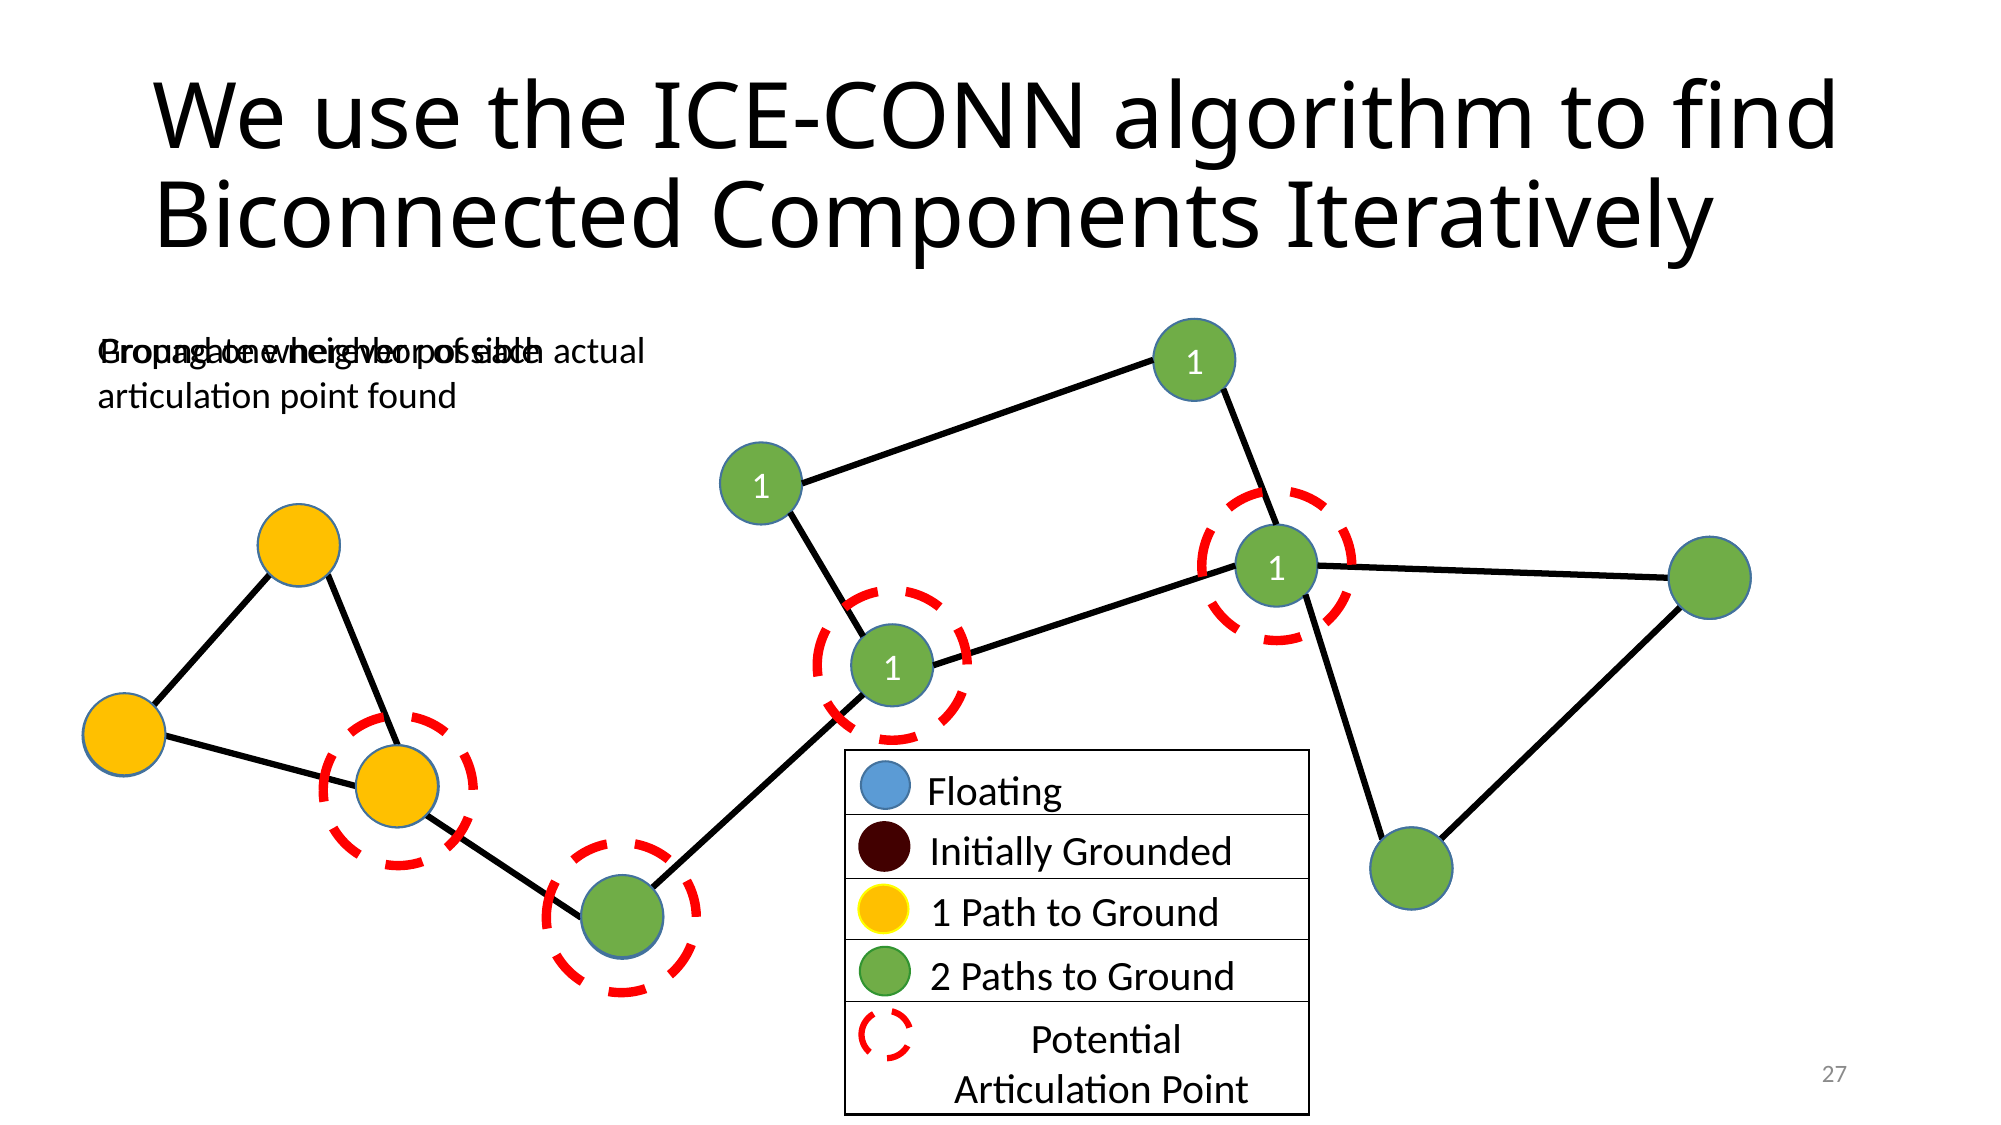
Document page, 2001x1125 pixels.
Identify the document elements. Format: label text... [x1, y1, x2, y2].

text_box [545, 889, 698, 994]
text_box [398, 714, 475, 815]
text_box [580, 873, 665, 959]
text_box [790, 512, 864, 637]
title We use the ICE-CONN algorithm to find Biconnected Components Iteratively [137, 59, 1863, 278]
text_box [802, 359, 1154, 484]
text_box [582, 841, 651, 900]
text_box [152, 574, 270, 707]
text_box [322, 787, 426, 867]
text_box 1 [1152, 317, 1237, 402]
text_box [1369, 826, 1454, 911]
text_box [1317, 565, 1669, 578]
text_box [1440, 606, 1681, 840]
text_box 1 [718, 441, 803, 526]
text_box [651, 694, 864, 889]
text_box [1223, 388, 1277, 525]
text_box [1667, 535, 1752, 620]
text_box [256, 503, 341, 588]
text_box [357, 746, 381, 770]
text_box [327, 574, 398, 746]
text_box Ground one neighbor of each actual articulation point found [82, 318, 762, 424]
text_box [1305, 594, 1383, 840]
text_box [82, 692, 167, 777]
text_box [164, 735, 357, 787]
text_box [843, 749, 1310, 1115]
slide_number 27 [1412, 1042, 1863, 1103]
text_box [816, 589, 969, 742]
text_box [933, 565, 1236, 666]
text_box [1200, 489, 1353, 642]
text_box Propagate wherever possible [85, 318, 556, 379]
text_box [354, 744, 439, 829]
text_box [426, 815, 582, 918]
